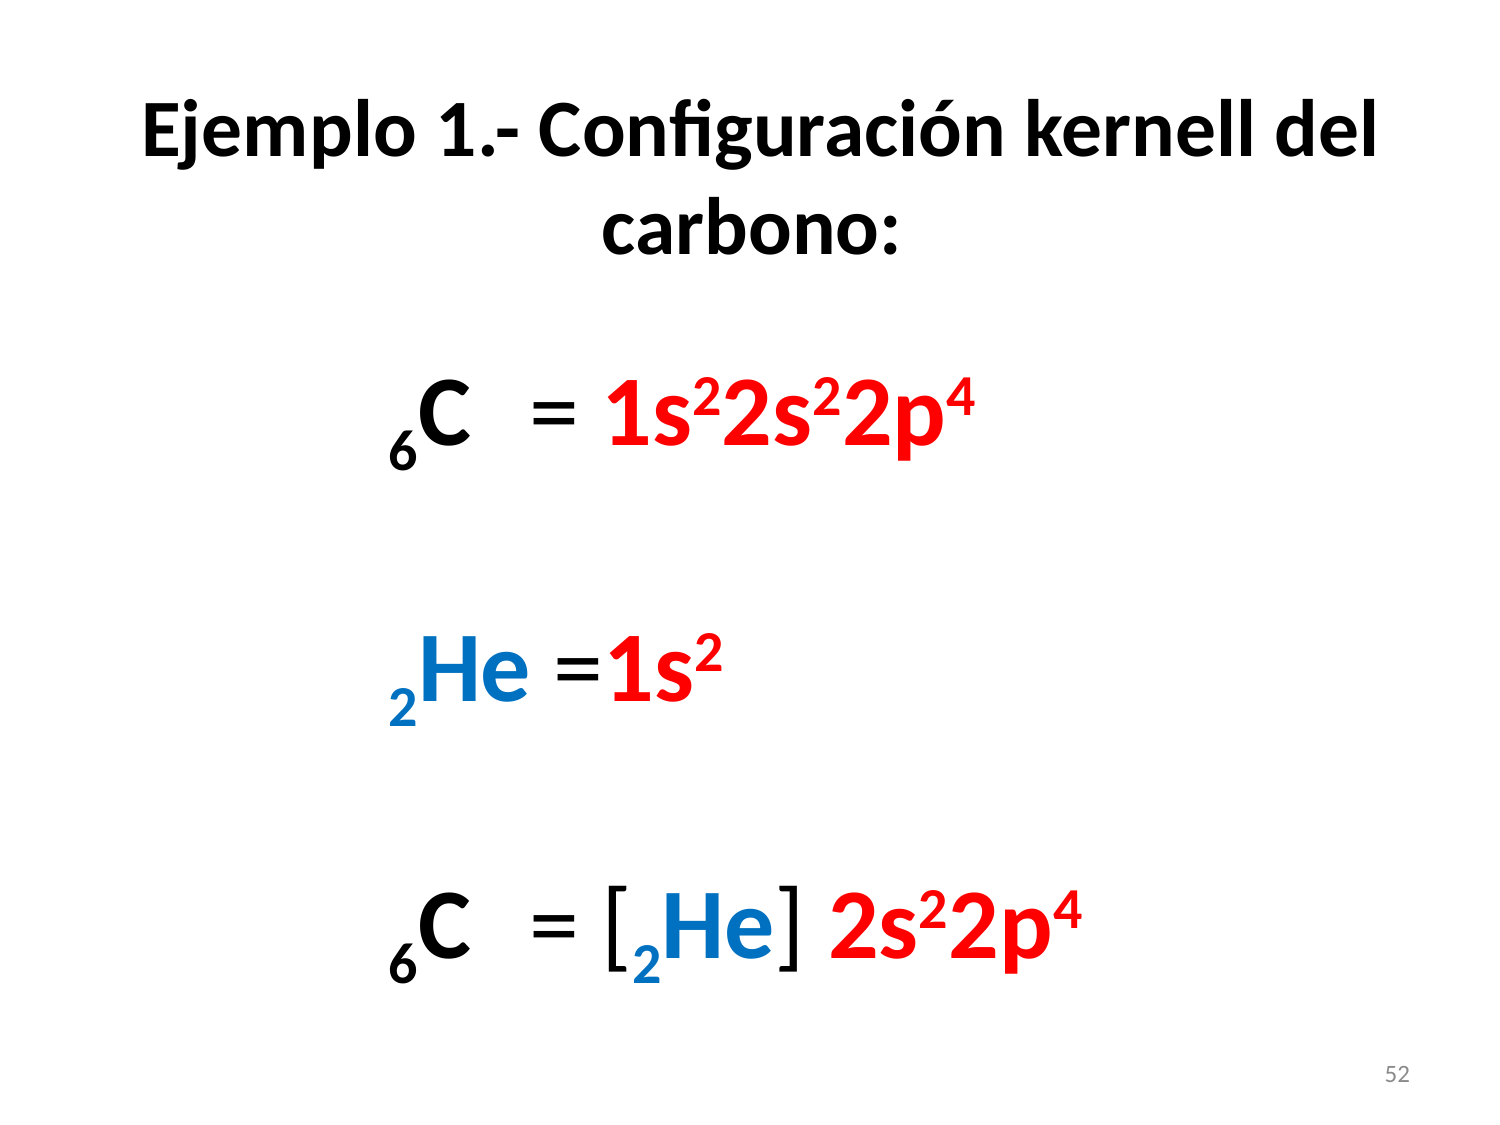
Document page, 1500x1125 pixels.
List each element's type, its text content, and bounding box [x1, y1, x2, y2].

slide_number 52 [1074, 1042, 1425, 1103]
title Ejemplo 1.- Configuración kernell del carbono: [123, 66, 1400, 279]
text_box 6C = 1s22s22p4 2He =1s2 6C = [2He] 2s22p4 [373, 337, 1126, 1048]
